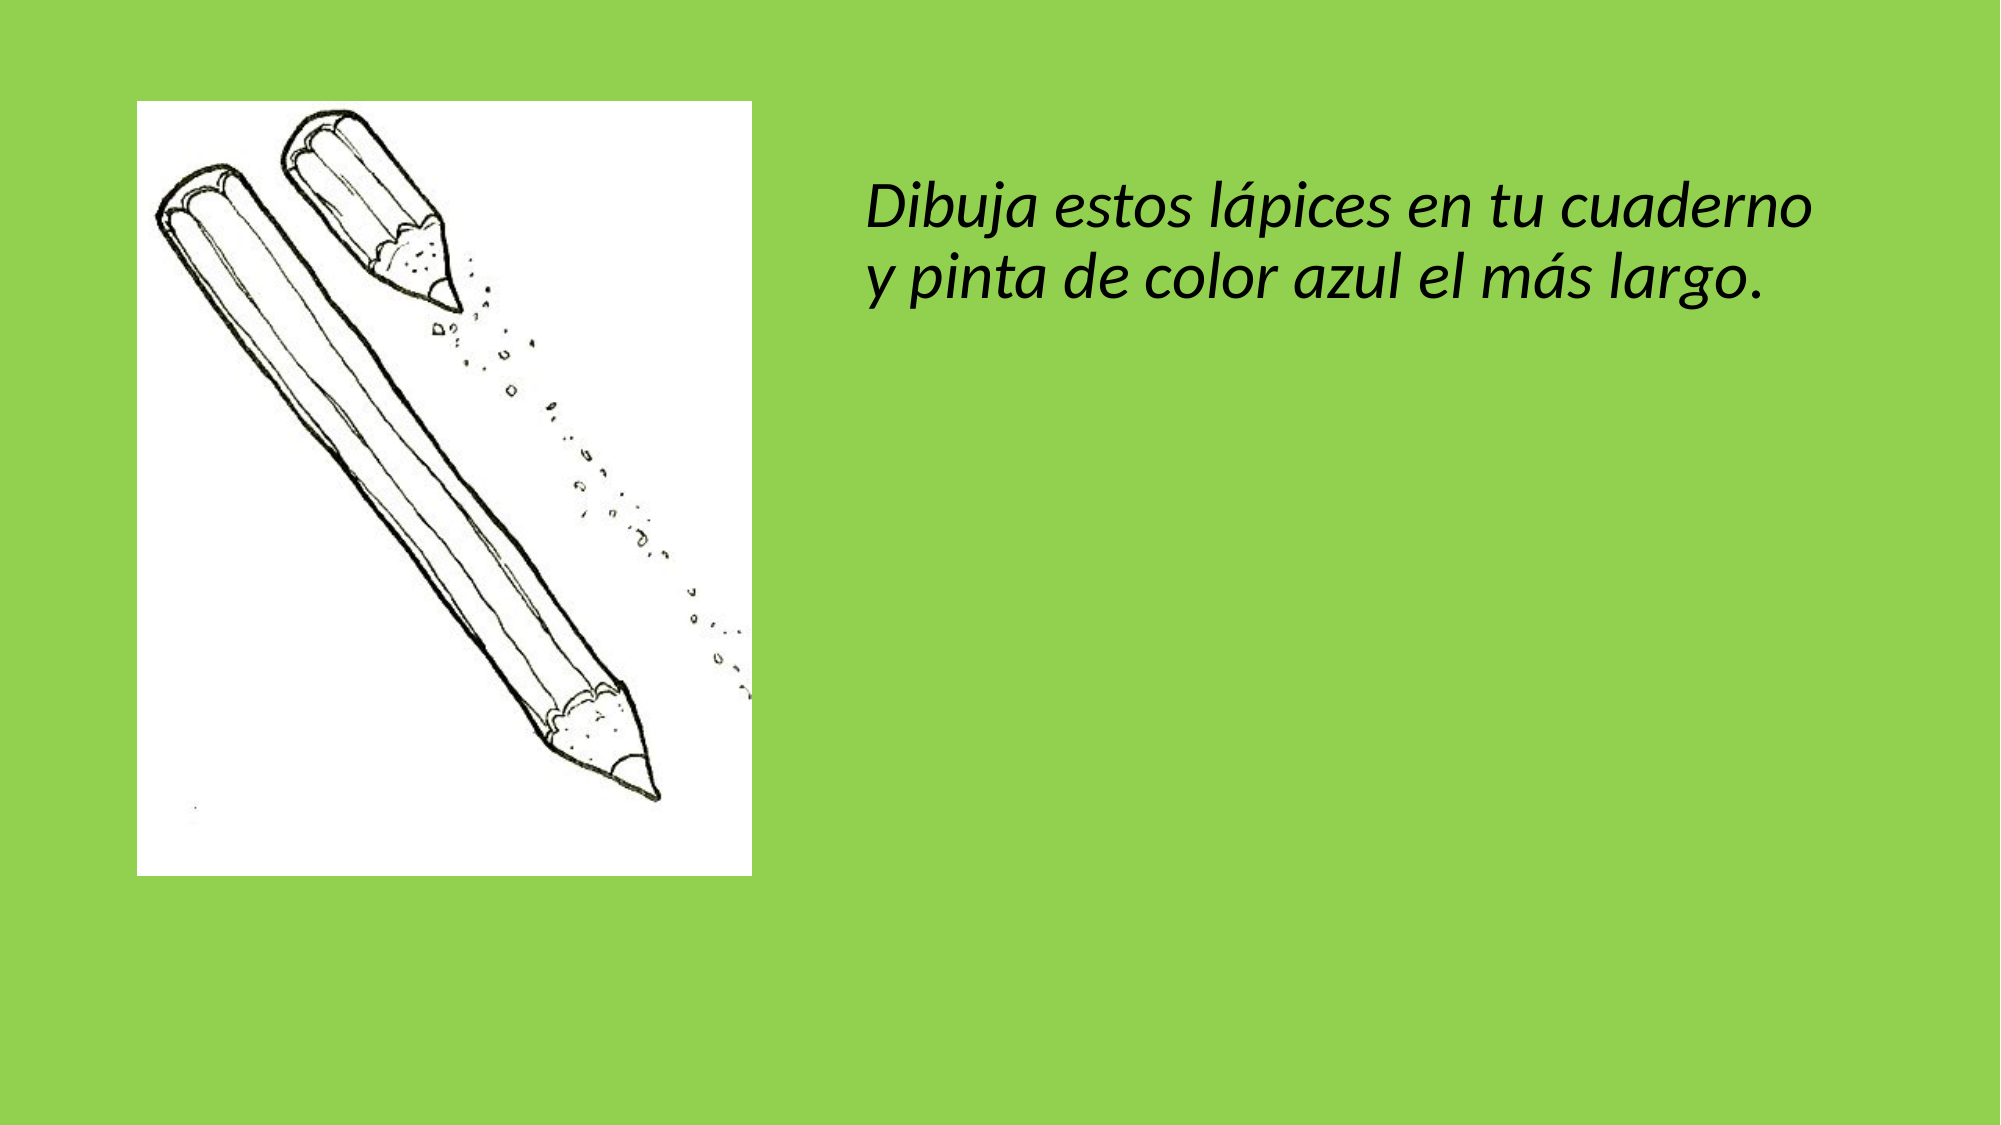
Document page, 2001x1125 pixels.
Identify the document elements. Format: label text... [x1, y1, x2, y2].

picture [137, 101, 752, 877]
list Dibuja estos lápices en tu cuaderno y pinta de color azul el más largo. [850, 161, 1863, 962]
